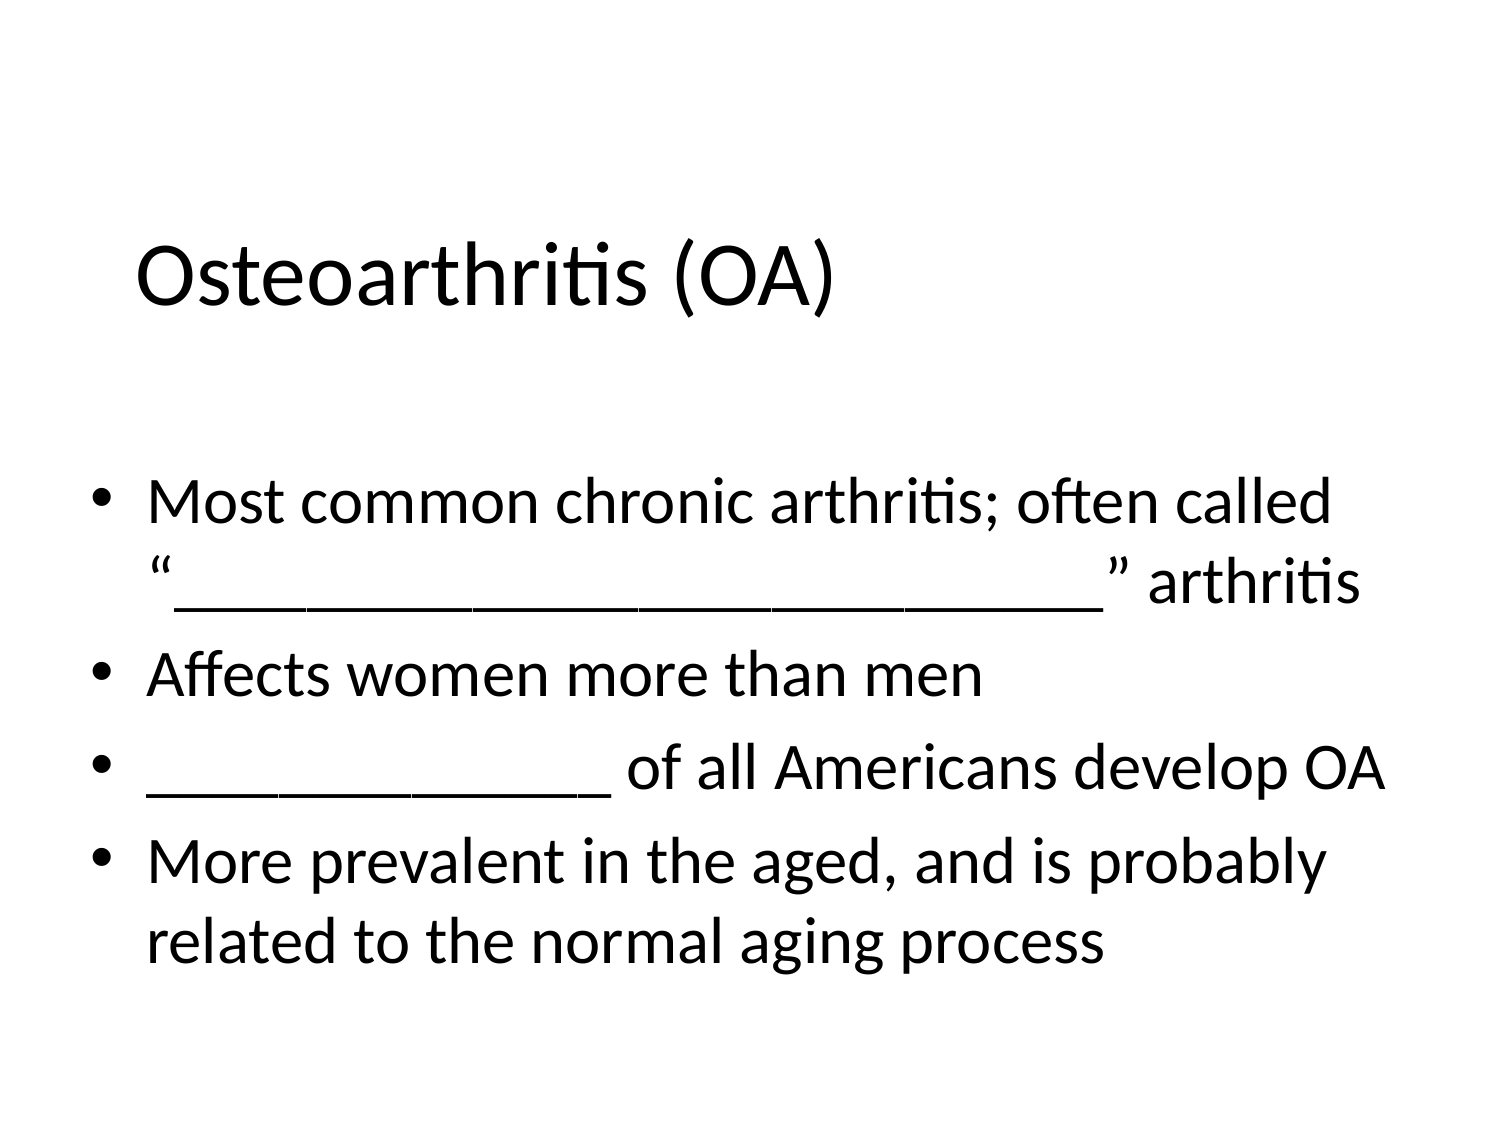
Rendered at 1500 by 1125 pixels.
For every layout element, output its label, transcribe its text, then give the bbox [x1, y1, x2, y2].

title Osteoarthritis (OA) [87, 174, 888, 262]
list Most common chronic arthritis; often called “____________________________” arthritis Affects women more than men ______________ of all Americans develop OA More prevalent in the aged, and is probably related to the normal aging process [75, 262, 1425, 1005]
